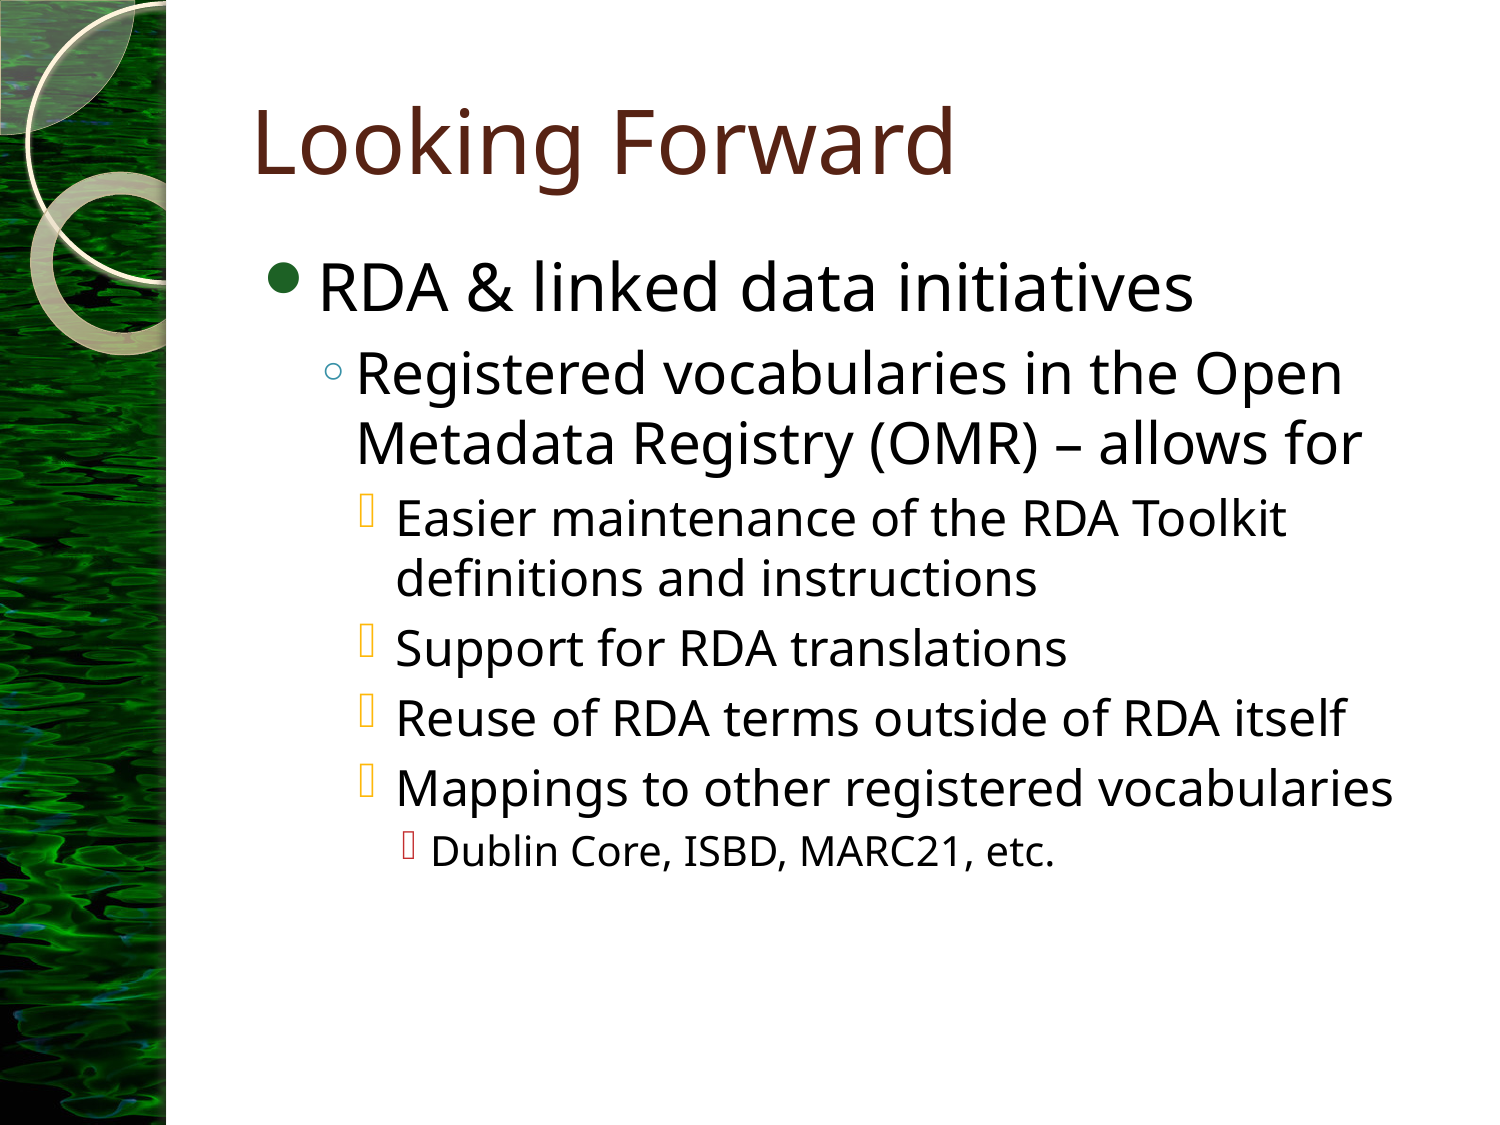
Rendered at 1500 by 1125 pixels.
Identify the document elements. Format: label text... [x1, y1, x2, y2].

list RDA & linked data initiatives Registered vocabularies in the Open Metadata Registry (OMR) – allows for Easier maintenance of the RDA Toolkit definitions and instructions Support for RDA translations Reuse of RDA terms outside of RDA itself Mappings to other registered vocabularies Dublin Core, ISBD, MARC21, etc. [235, 237, 1466, 1025]
picture [62, 195, 160, 280]
picture [32, 13, 160, 207]
picture [136, 0, 164, 4]
picture [53, 241, 160, 332]
title Looking Forward [235, 45, 1466, 233]
picture [0, 134, 166, 1125]
